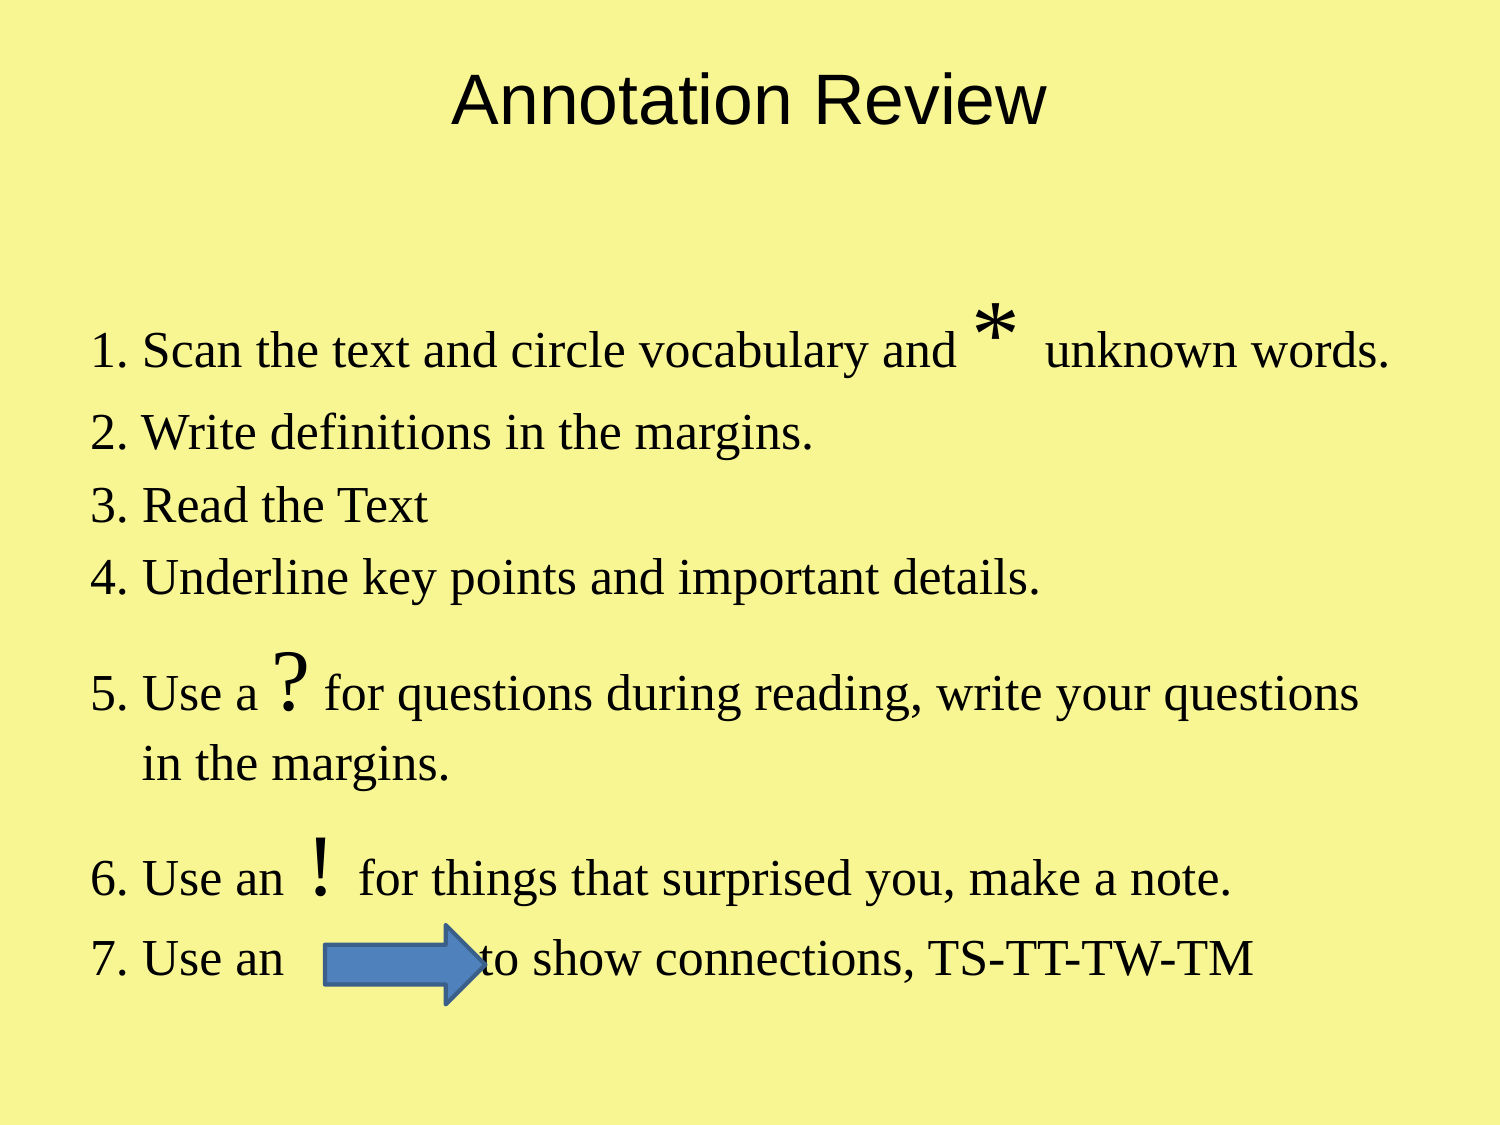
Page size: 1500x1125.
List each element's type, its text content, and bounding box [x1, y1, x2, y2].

title Annotation Review [75, 45, 1425, 233]
text_box [322, 922, 488, 1007]
list 1. Scan the text and circle vocabulary and * unknown words. 2. Write definitions in the margins. 3. Read the Text 4. Underline key points and important details. 5. Use a ? for questions during reading, write your questions in the margins. 6. Use an ! for things that surprised you, make a note. 7. Use an to show connections, TS-TT-TW-TM [75, 262, 1425, 1038]
